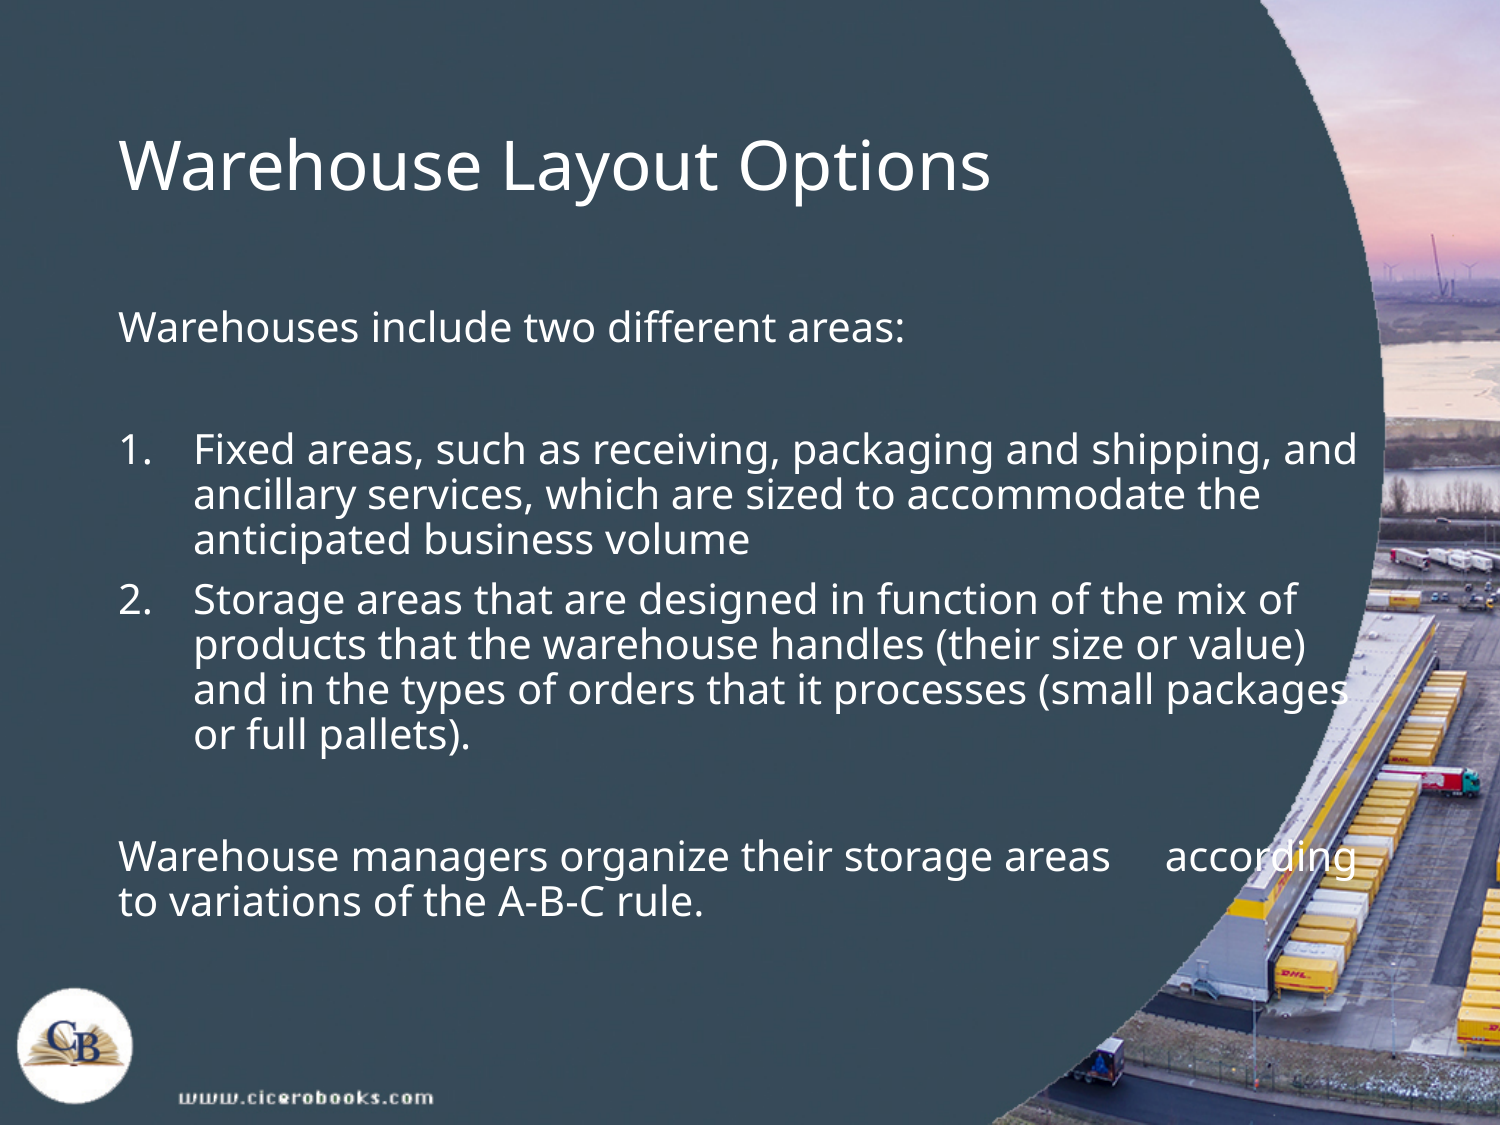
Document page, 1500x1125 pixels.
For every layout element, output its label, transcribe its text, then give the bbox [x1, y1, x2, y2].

picture [0, 0, 1500, 1125]
list Warehouses include two different areas: Fixed areas, such as receiving, packaging and shipping, and ancillary services, which are sized to accommodate the anticipated business volume Storage areas that are designed in function of the mix of products that the warehouse handles (their size or value) and in the types of orders that it processes (small packages or full pallets). Warehouse managers organize their storage areas according to variations of the A-B-C rule. [103, 299, 1397, 1014]
title Warehouse Layout Options [103, 59, 1397, 278]
